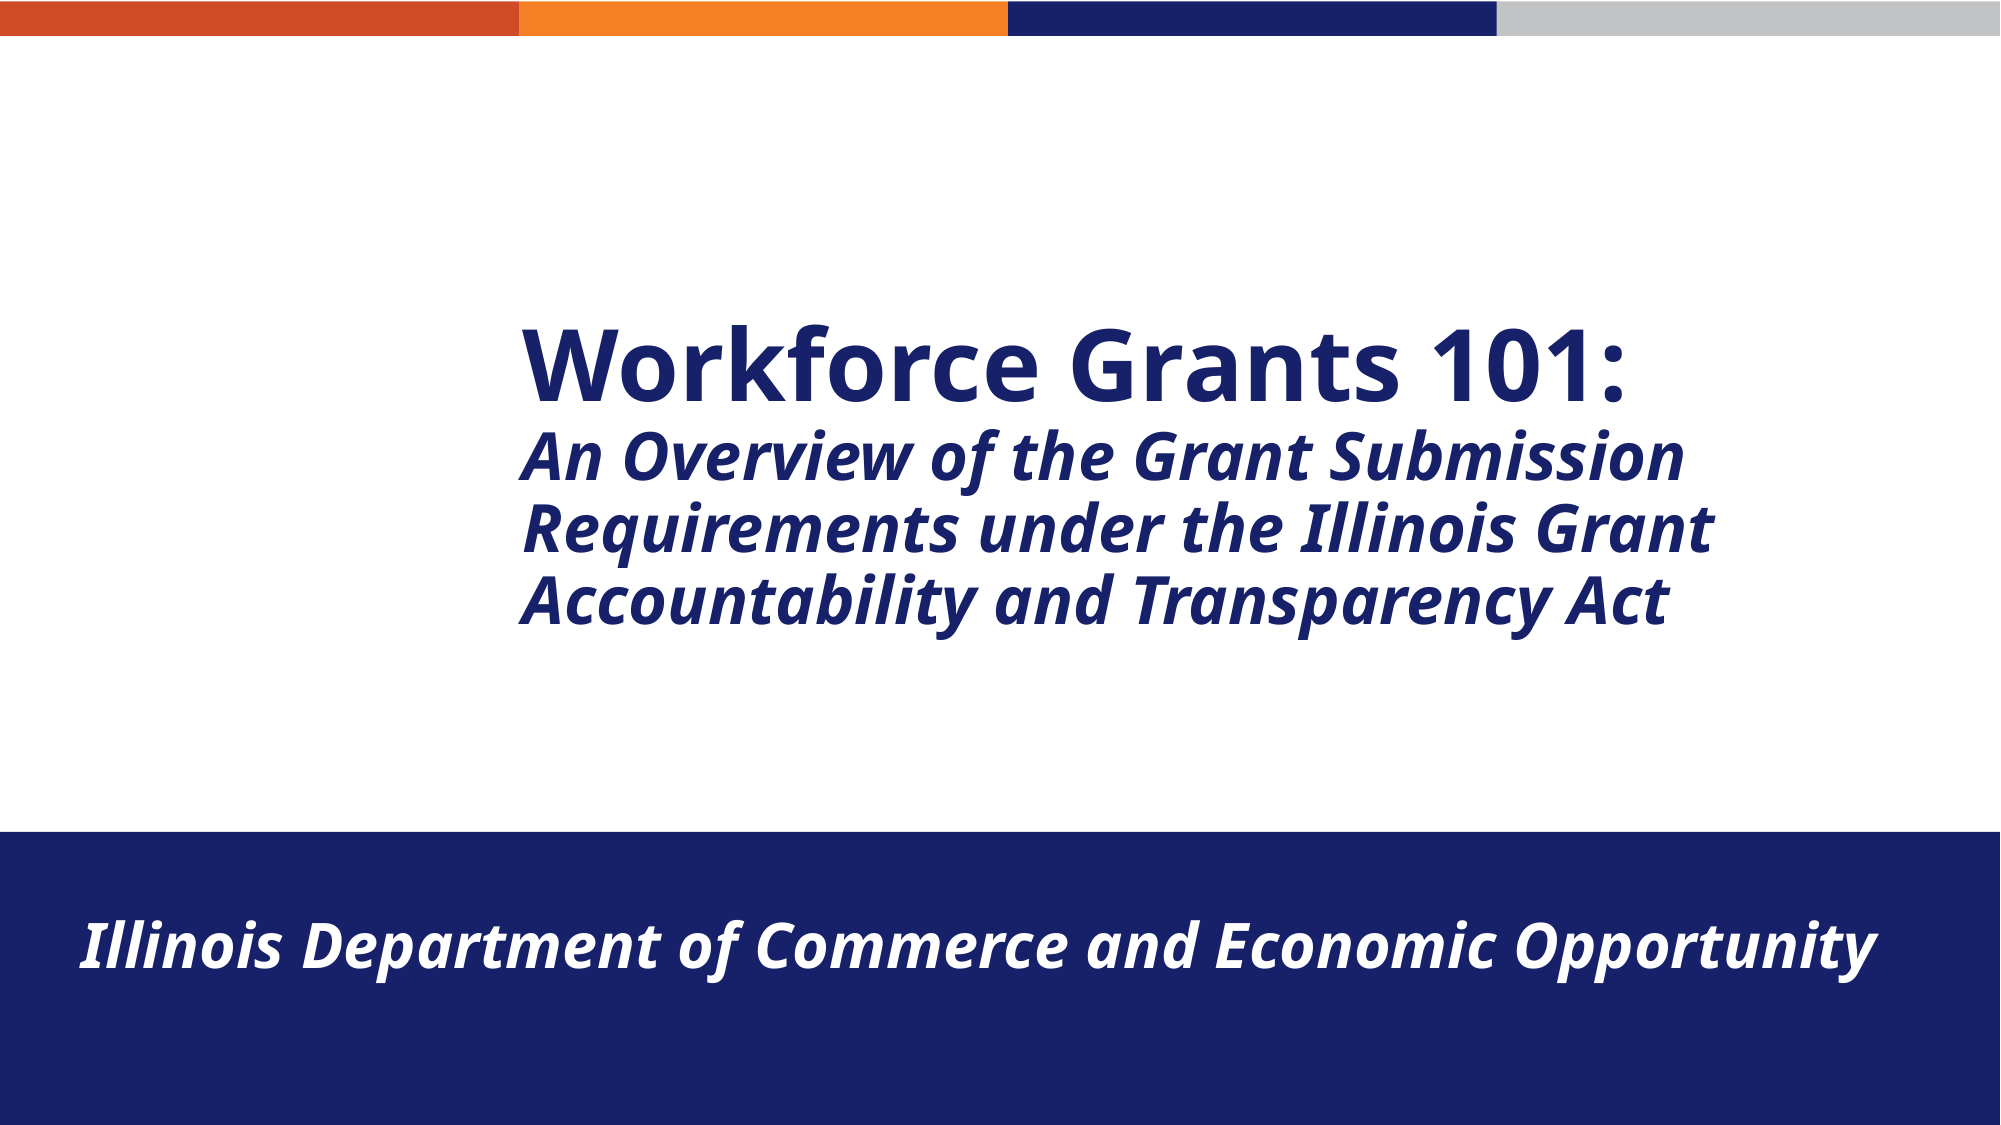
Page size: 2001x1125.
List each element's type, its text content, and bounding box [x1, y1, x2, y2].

title Workforce Grants 101: An Overview of the Grant Submission Requirements under the Illinois Grant Accountability and Transparency Act [507, 246, 1902, 647]
picture [0, 0, 2000, 1125]
text_box Illinois Department of Commerce and Economic Opportunity [66, 843, 1922, 990]
